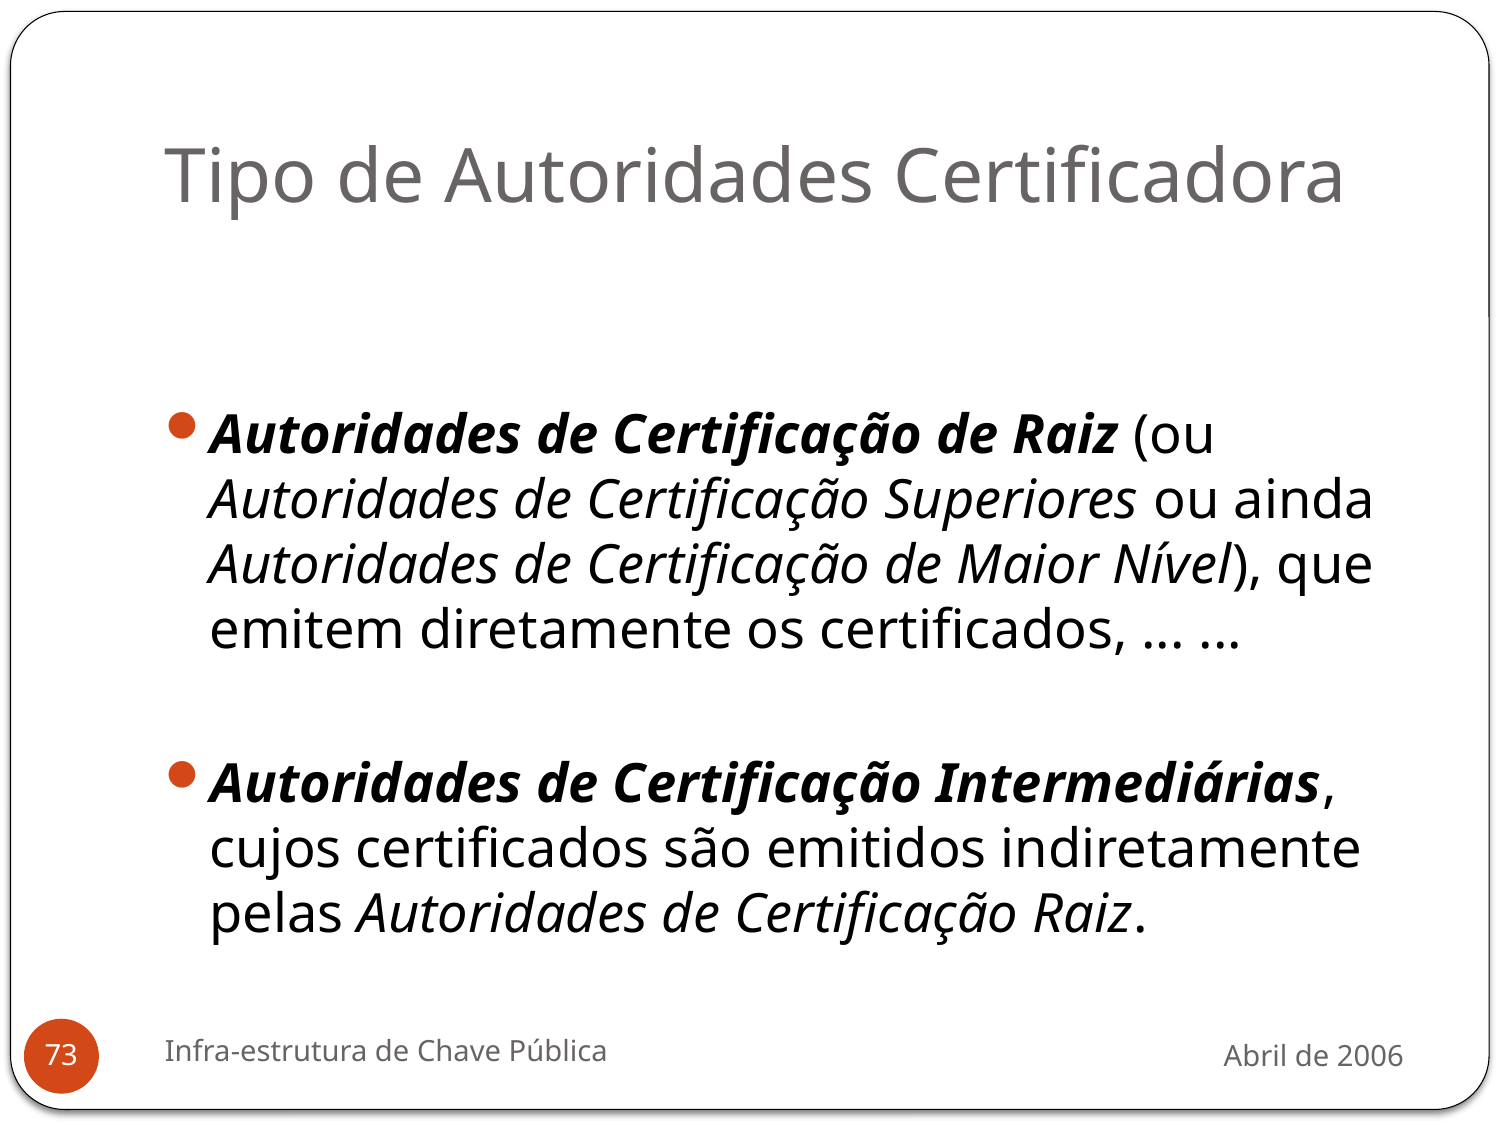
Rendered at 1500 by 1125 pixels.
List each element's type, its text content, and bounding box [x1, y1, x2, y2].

title Tipo de Autoridades Certificadora [150, 45, 1425, 233]
slide_number Abril de 2006 [1012, 1015, 1419, 1094]
list Autoridades de Certificação de Raiz (ou Autoridades de Certificação Superiores ou ainda Autoridades de Certificação de Maior Nível), que emitem diretamente os certificados, ... ... Autoridades de Certificação Intermediárias, cujos certificados são emitidos indiretamente pelas Autoridades de Certificação Raiz. [150, 237, 1425, 988]
footer Infra-estrutura de Chave Pública [150, 1012, 800, 1088]
slide_number 73 [23, 1018, 99, 1094]
